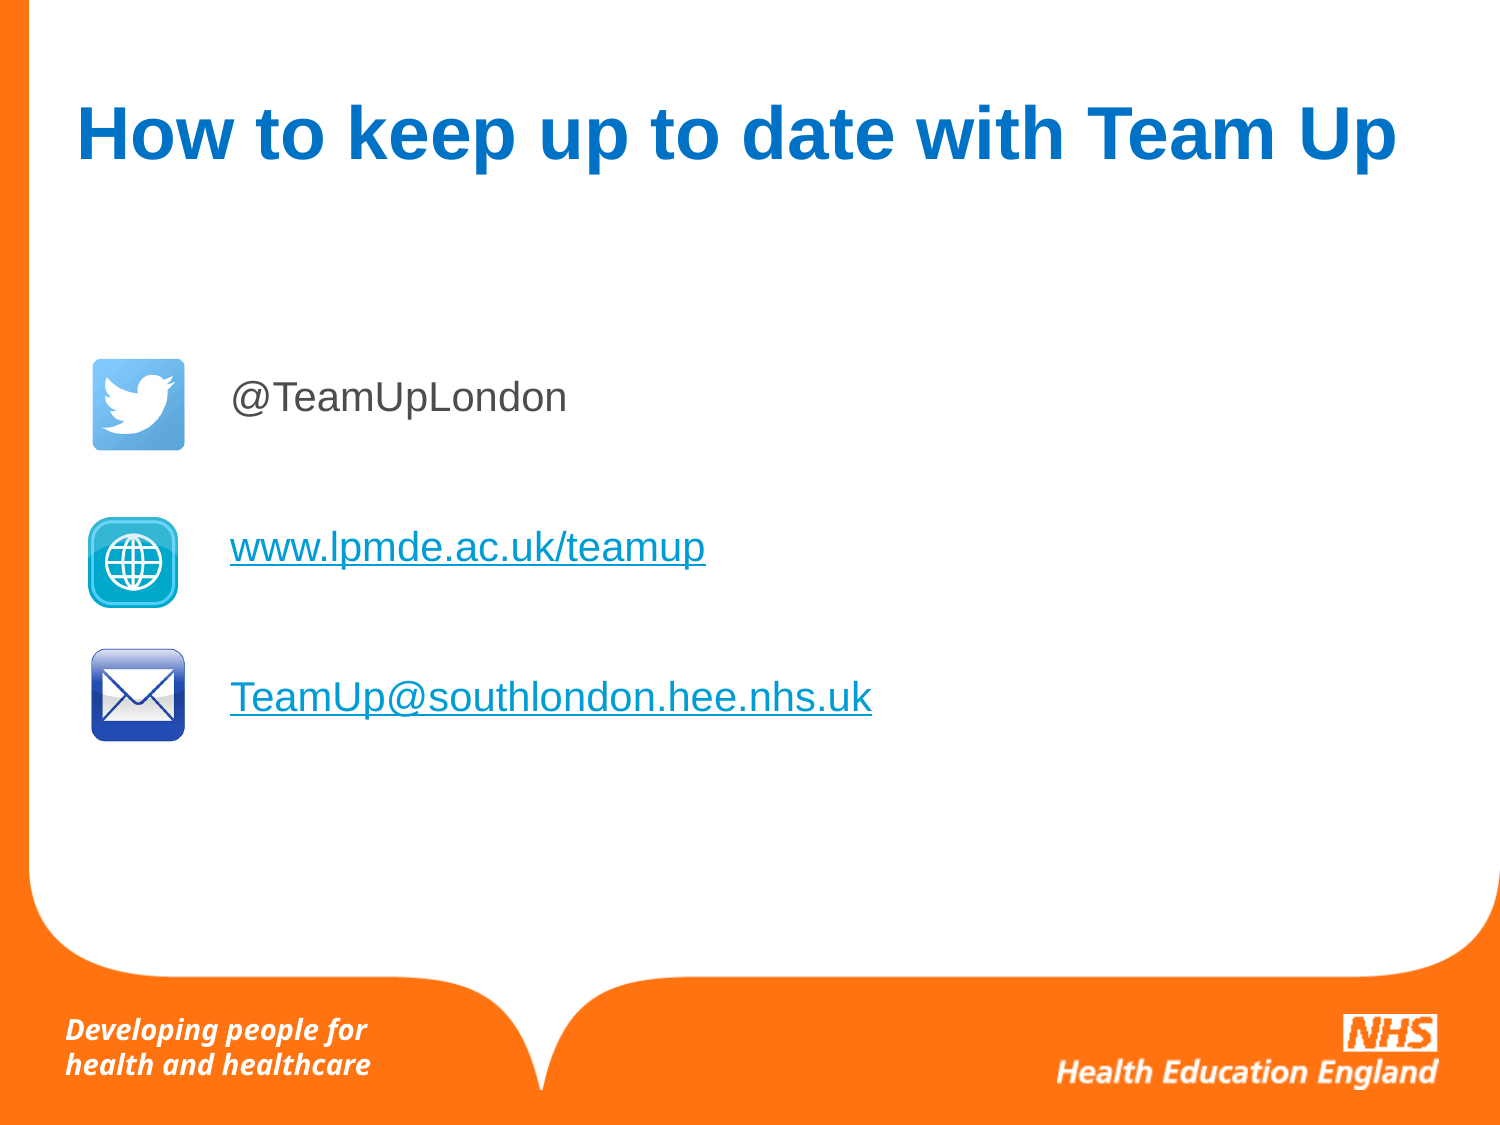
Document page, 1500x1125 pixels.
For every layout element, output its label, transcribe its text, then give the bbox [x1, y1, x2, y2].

text_box @TeamUpLondon www.lpmde.ac.uk/teamup TeamUp@southlondon.hee.nhs.uk [230, 219, 1500, 906]
picture [29, 0, 1500, 1090]
title How to keep up to date with Team Up [76, 101, 1435, 173]
